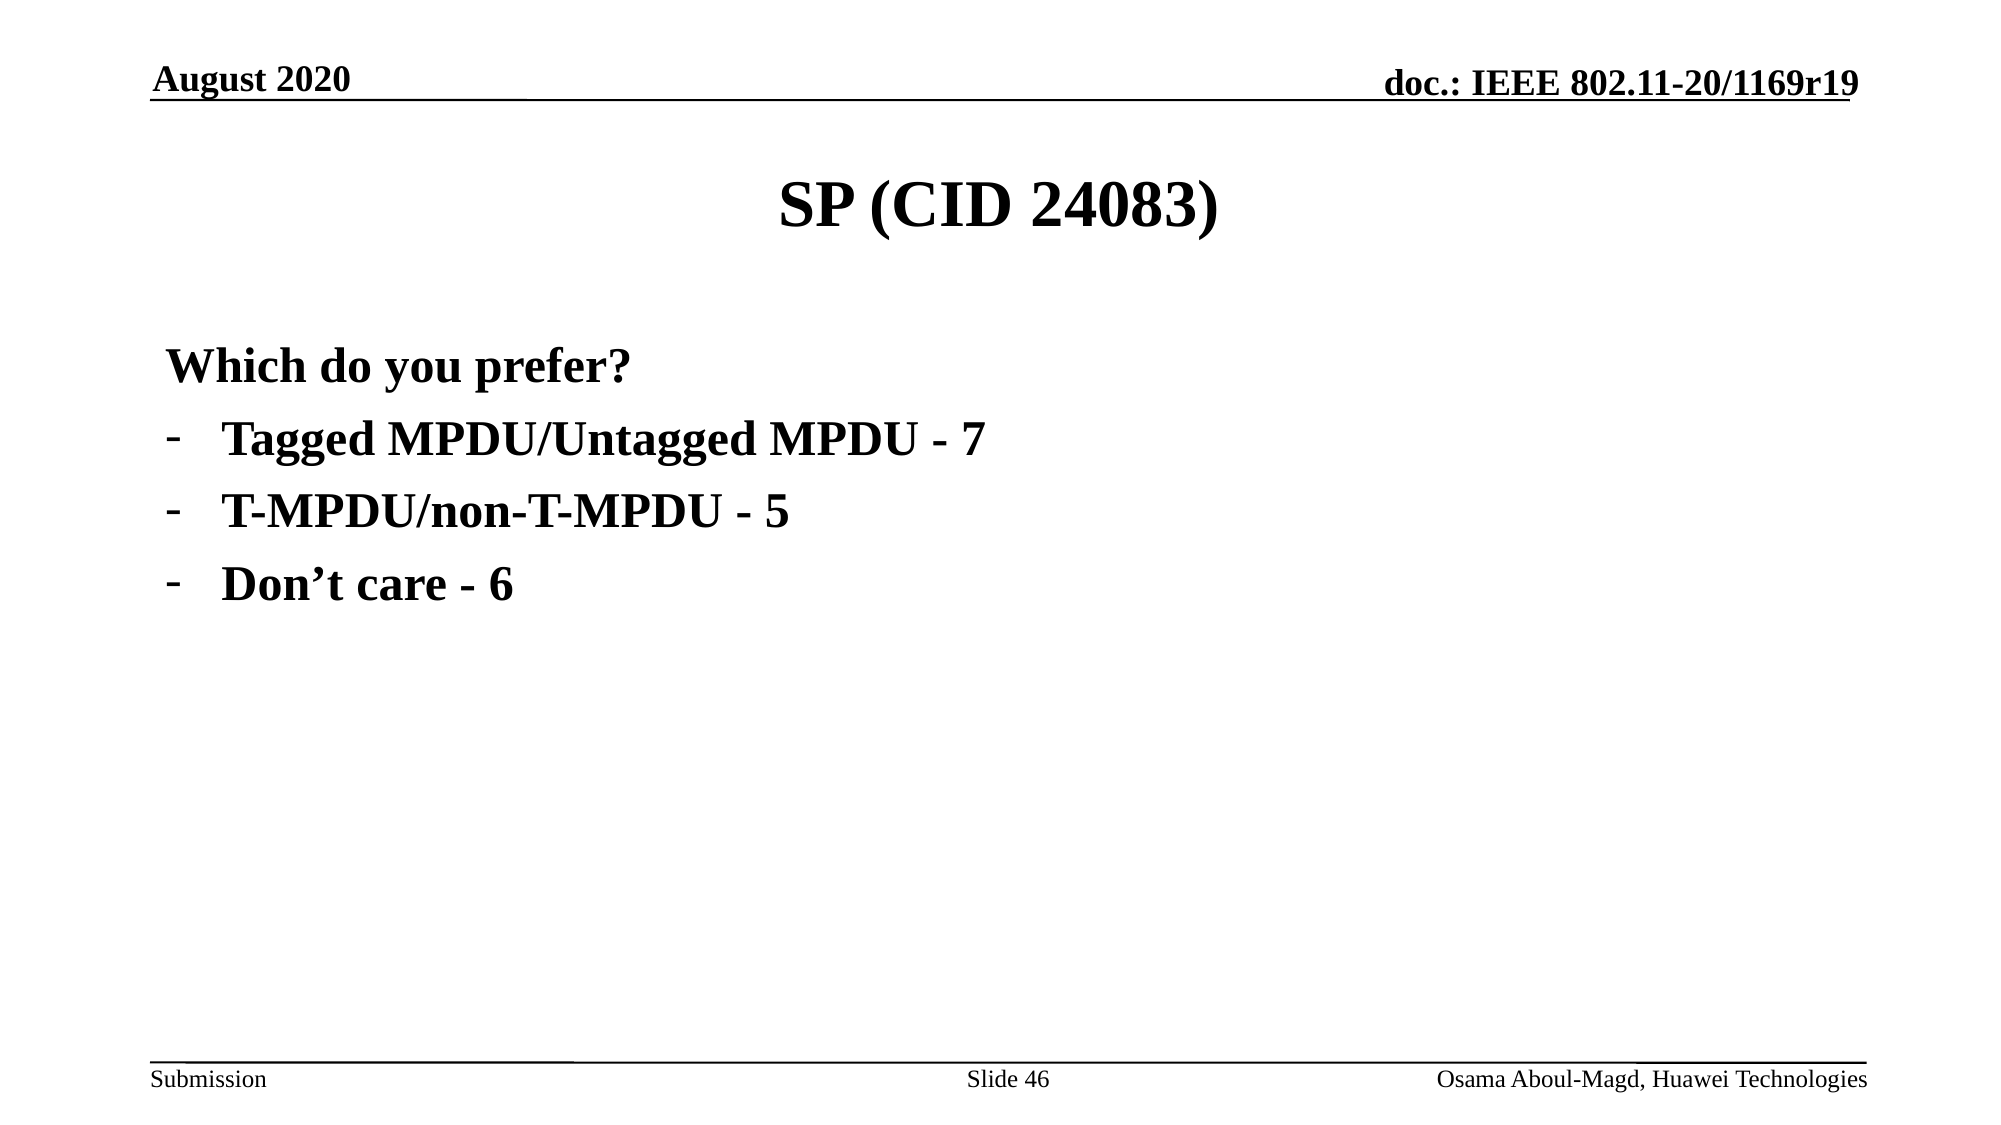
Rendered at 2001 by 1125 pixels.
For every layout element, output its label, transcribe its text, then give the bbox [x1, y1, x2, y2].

slide_number Slide 46 [950, 1061, 1067, 1123]
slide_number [152, 54, 563, 100]
title SP (CID 24083) [149, 112, 1850, 288]
list Which do you prefer? Tagged MPDU/Untagged MPDU - 7 T-MPDU/non-T-MPDU - 5 Don’t care - 6 [149, 324, 1850, 1000]
footer Osama Aboul-Magd, Huawei Technologies [1171, 1061, 1869, 1093]
